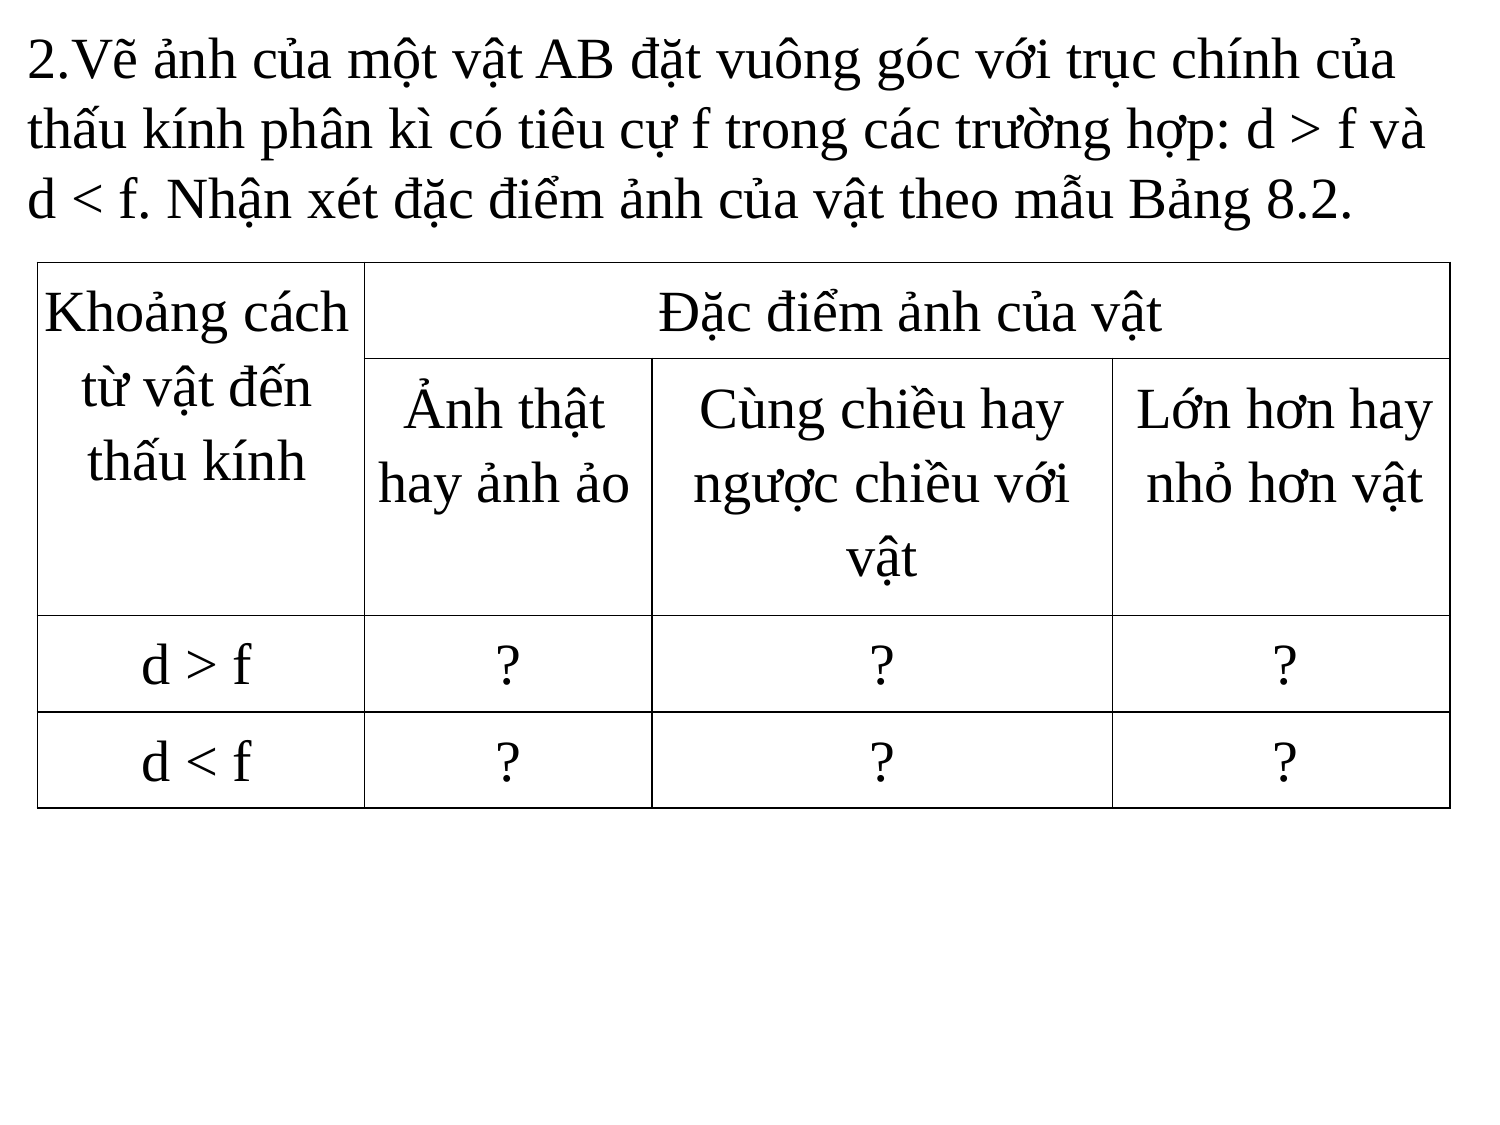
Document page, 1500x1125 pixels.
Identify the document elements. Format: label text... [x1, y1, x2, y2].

table_cell ? [365, 616, 651, 711]
table_header Khoảng cách từ vật đến thấu kính [38, 263, 364, 615]
table_cell Ảnh thật hay ảnh ảo [365, 359, 651, 615]
table_header Đặc điểm ảnh của vật [365, 263, 1449, 358]
table_cell ? [1113, 616, 1449, 711]
text_box 2.Vẽ ảnh của một vật AB đặt vuông góc với trục chính của thấu kính phân kì có tiêu cự f trong các trường hợp: d > f và d < f. Nhận xét đặc điểm ảnh của vật theo mẫu Bảng 8.2. [12, 12, 1475, 238]
table_cell ? [653, 713, 1112, 807]
table_cell Lớn hơn hay nhỏ hơn vật [1113, 359, 1449, 615]
table_cell d < f [38, 713, 364, 807]
table_cell ? [653, 616, 1112, 711]
table_cell d > f [38, 616, 364, 711]
table_cell ? [365, 713, 651, 807]
table_cell ? [1113, 713, 1449, 807]
table_cell Cùng chiều hay ngược chiều với vật [653, 359, 1112, 615]
